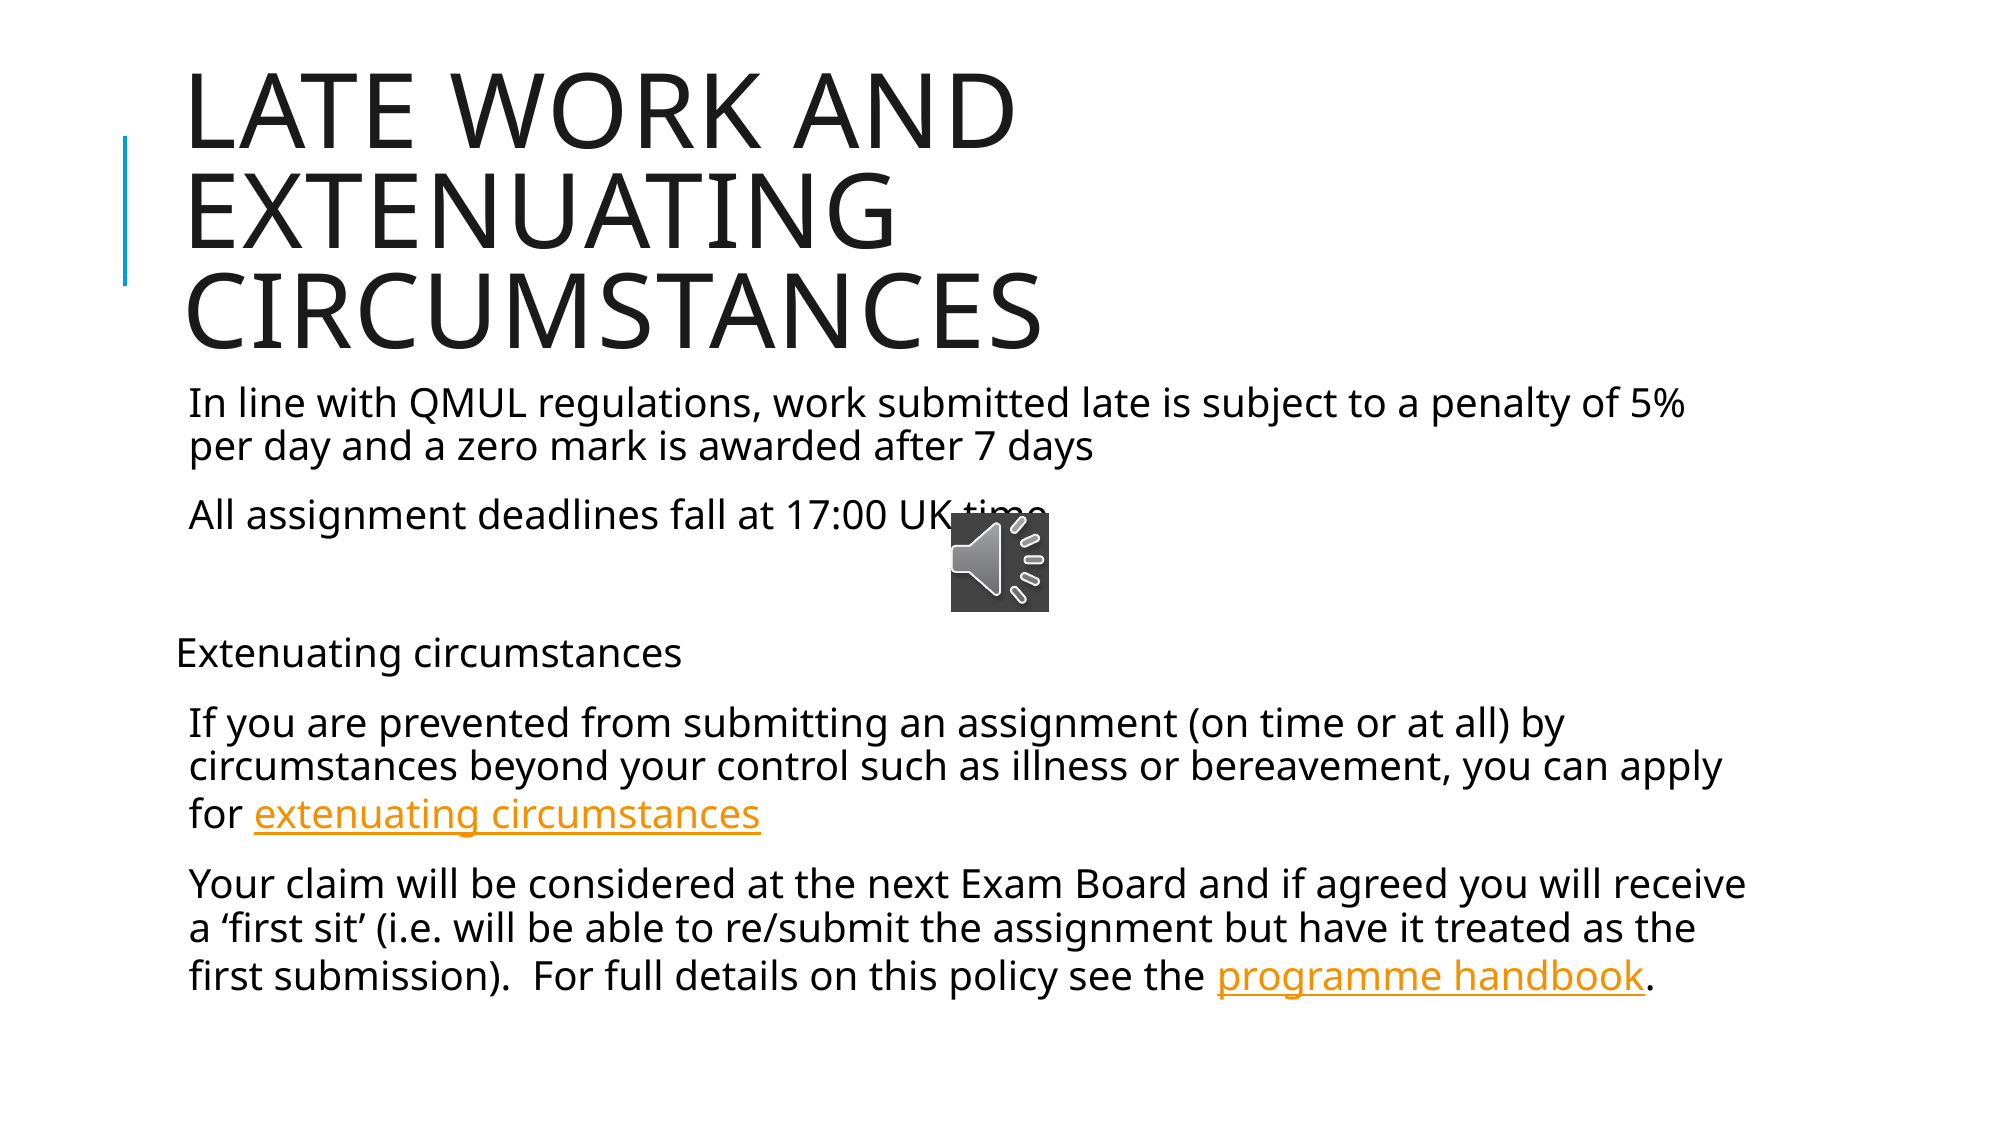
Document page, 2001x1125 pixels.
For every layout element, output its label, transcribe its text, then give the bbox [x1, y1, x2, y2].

list In line with QMUL regulations, work submitted late is subject to a penalty of 5% per day and a zero mark is awarded after 7 days All assignment deadlines fall at 17:00 UK time Extenuating circumstances If you are prevented from submitting an assignment (on time or at all) by circumstances beyond your control such as illness or bereavement, you can apply for extenuating circumstances Your claim will be considered at the next Exam Board and if agreed you will receive a ‘first sit’ (i.e. will be able to re/submit the assignment but have it treated as the first submission). For full details on this policy see the programme handbook. [168, 375, 1763, 1035]
picture [949, 512, 1051, 613]
title Late work and extenuating circumstances [168, 96, 1763, 342]
